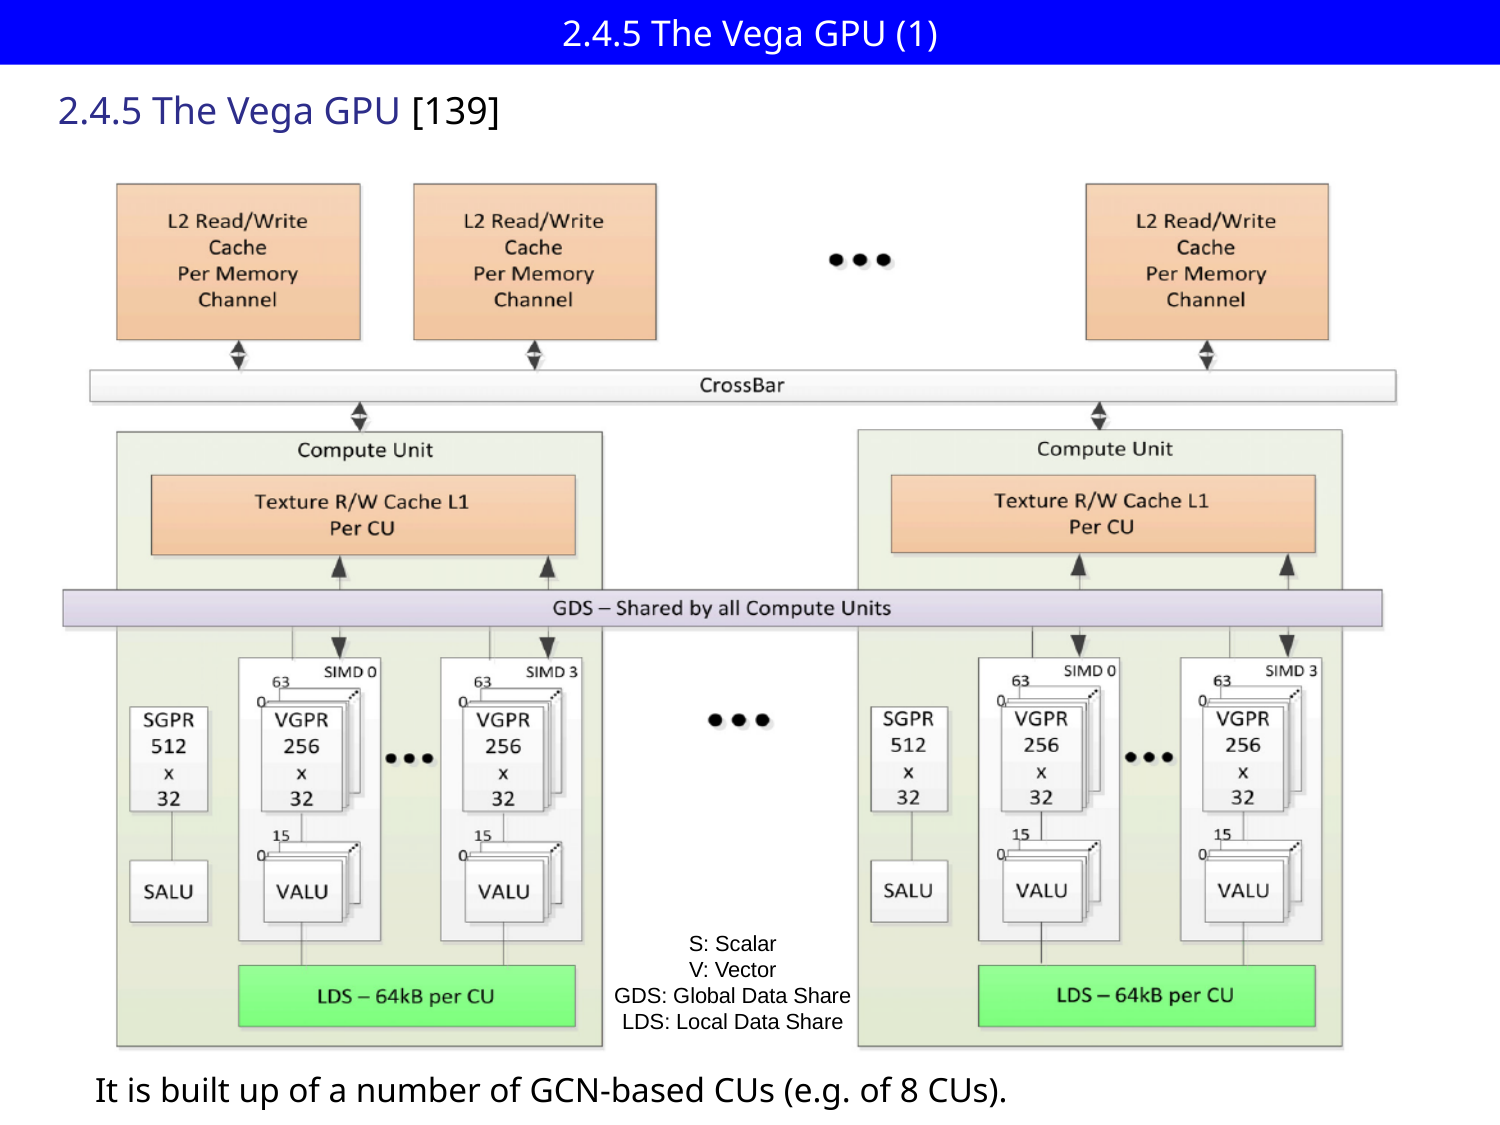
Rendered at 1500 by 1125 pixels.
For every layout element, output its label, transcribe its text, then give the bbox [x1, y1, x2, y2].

title 2.4.5 The Vega GPU (1) [0, 0, 1500, 65]
text_box 2.4.5 The Vega GPU [139] [43, 79, 516, 140]
picture [45, 165, 1402, 1062]
text_box It is built up of a number of GCN-based CUs (e.g. of 8 CUs). [80, 1071, 1025, 1117]
